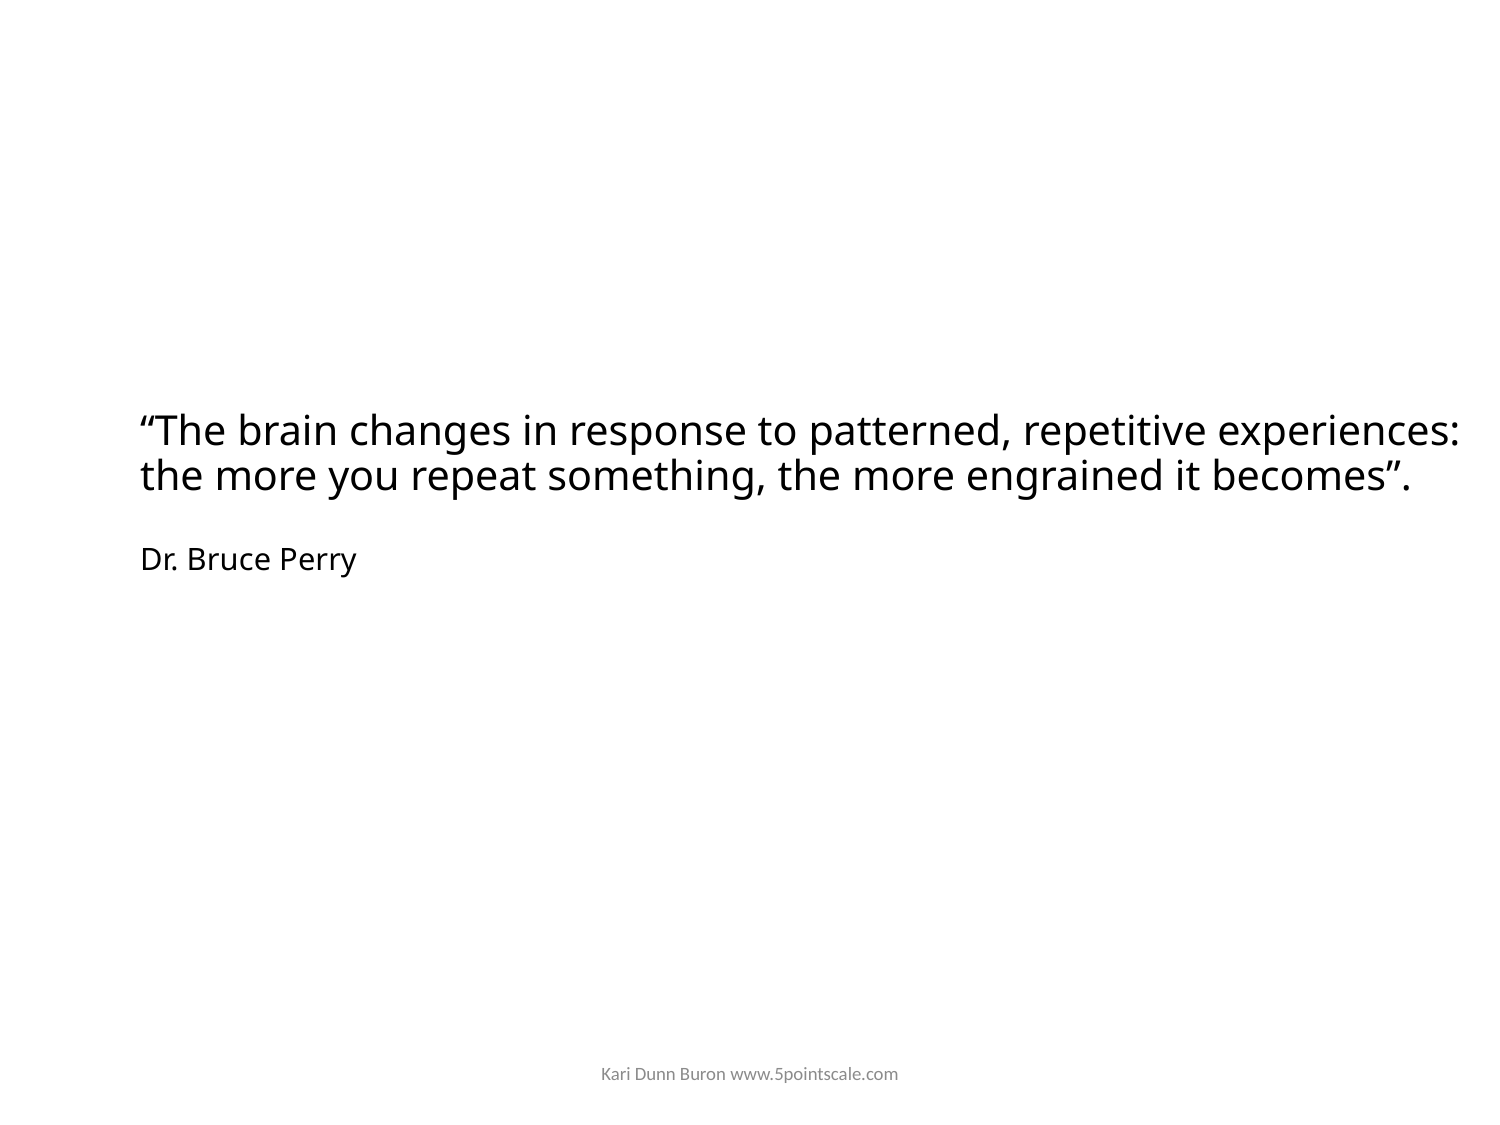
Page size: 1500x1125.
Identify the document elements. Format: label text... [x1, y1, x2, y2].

title “The brain changes in response to patterned, repetitive experiences: the more you repeat something, the more engrained it becomes”. Dr. Bruce Perry [125, 399, 1488, 588]
footer Kari Dunn Buron www.5pointscale.com [496, 1042, 1004, 1103]
